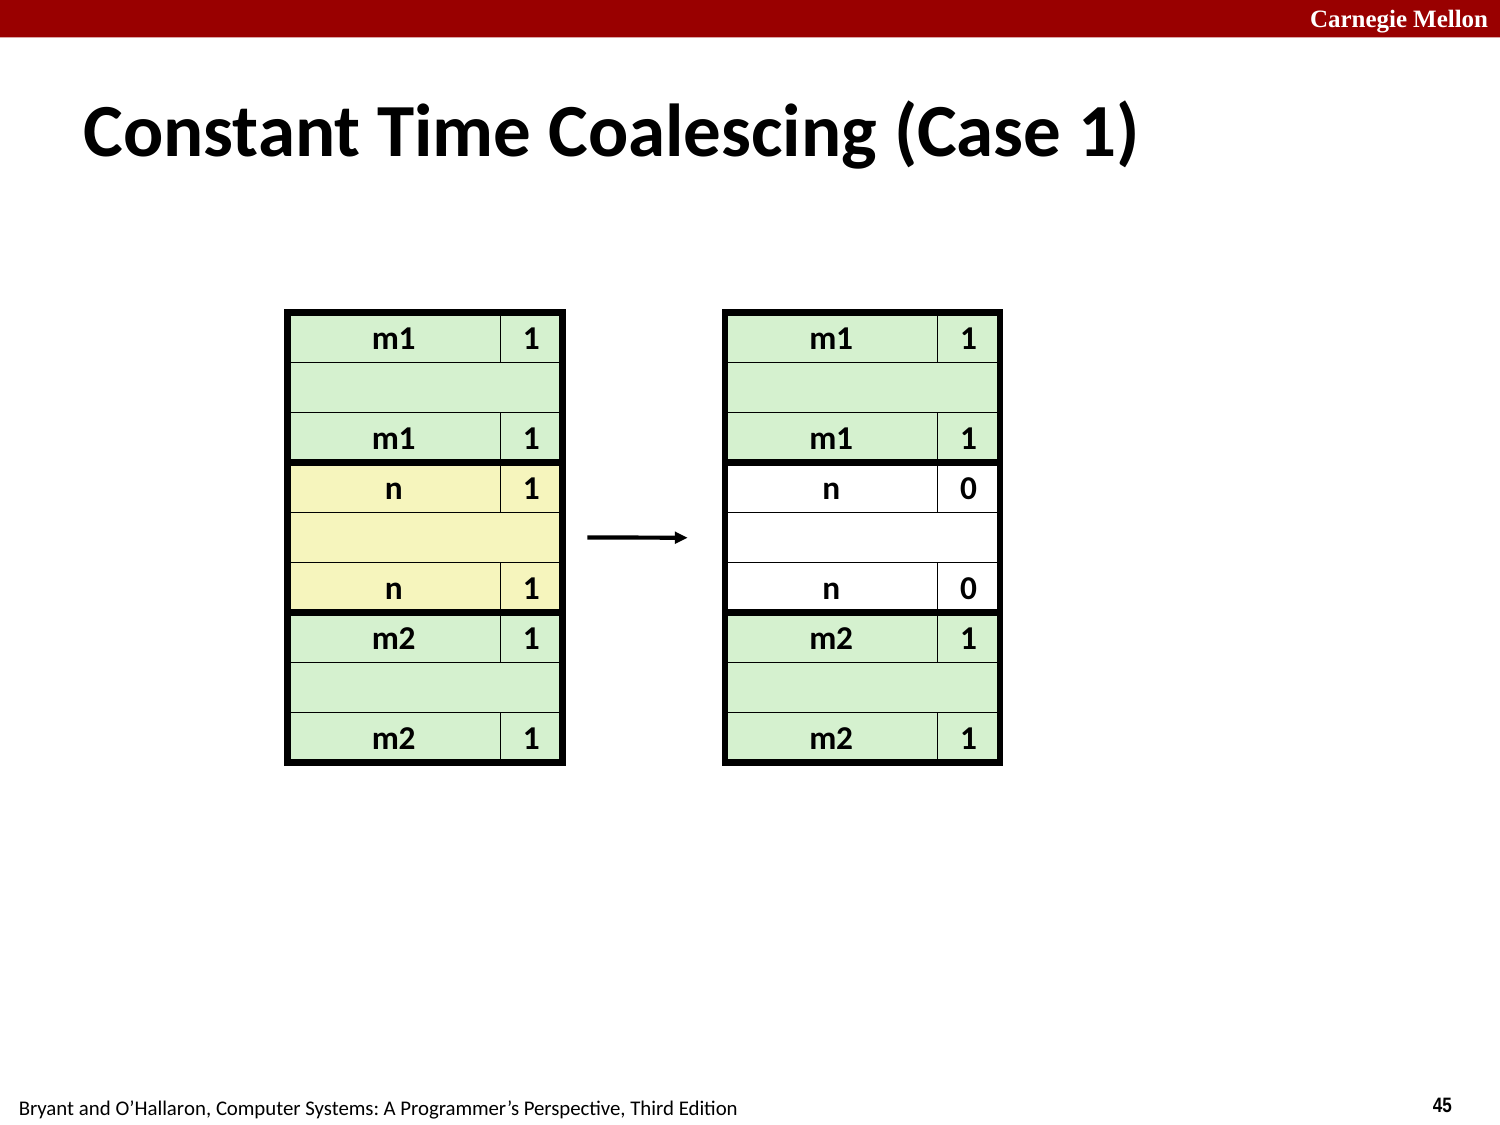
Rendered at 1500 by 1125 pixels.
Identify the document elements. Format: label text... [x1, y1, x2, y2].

title Constant Time Coalescing (Case 1) [68, 79, 1432, 174]
text_box [287, 462, 563, 612]
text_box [587, 312, 1001, 763]
text_box [287, 312, 563, 462]
text_box [287, 612, 563, 763]
